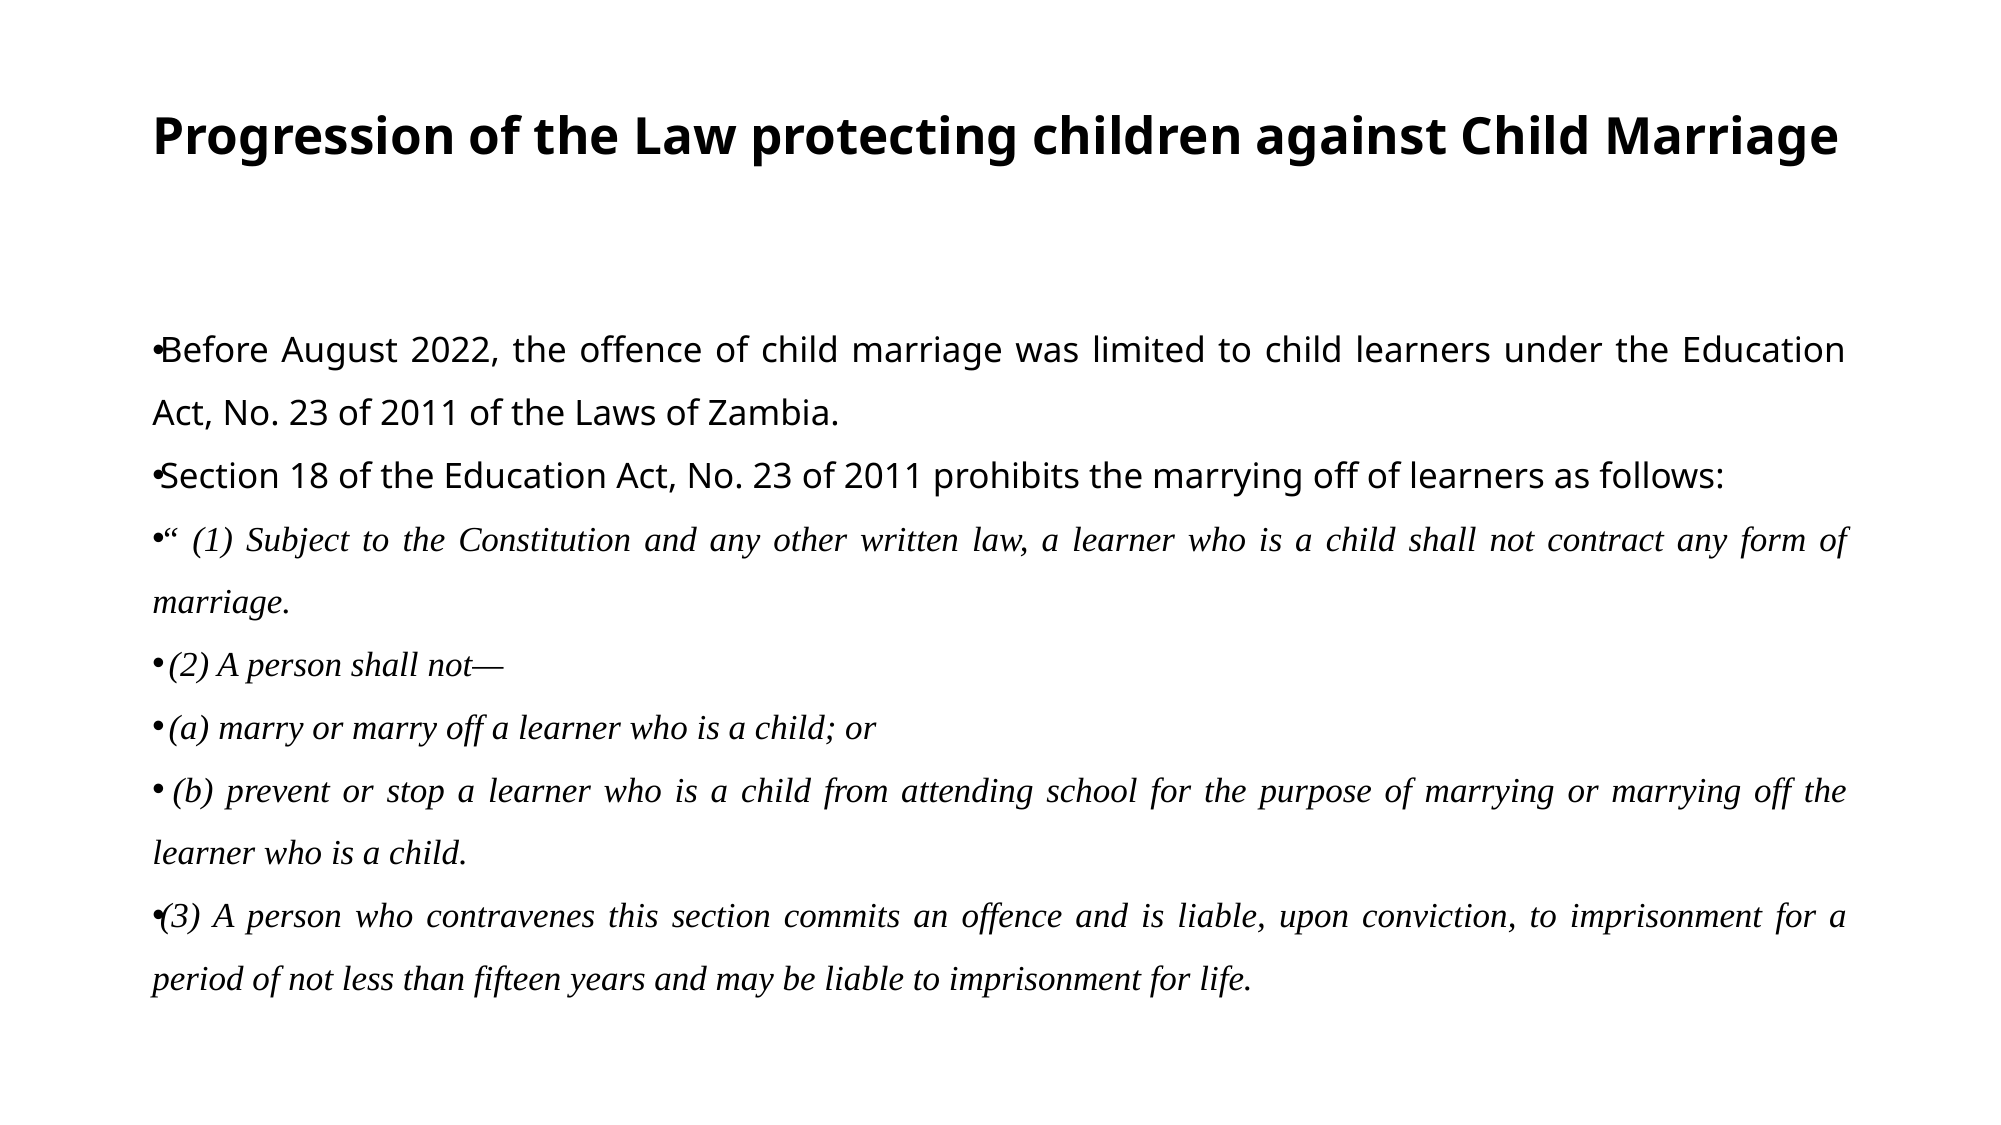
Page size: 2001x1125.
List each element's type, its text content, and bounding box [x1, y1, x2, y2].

title Progression of the Law protecting children against Child Marriage [137, 59, 1863, 278]
list Before August 2022, the offence of child marriage was limited to child learners under the Education Act, No. 23 of 2011 of the Laws of Zambia. Section 18 of the Education Act, No. 23 of 2011 prohibits the marrying off of learners as follows: “ (1) Subject to the Constitution and any other written law, a learner who is a child shall not contract any form of marriage. (2) A person shall not— (a) marry or marry off a learner who is a child; or (b) prevent or stop a learner who is a child from attending school for the purpose of marrying or marrying off the learner who is a child. (3) A person who contravenes this section commits an offence and is liable, upon conviction, to imprisonment for a period of not less than fifteen years and may be liable to imprisonment for life. [137, 299, 1863, 1014]
